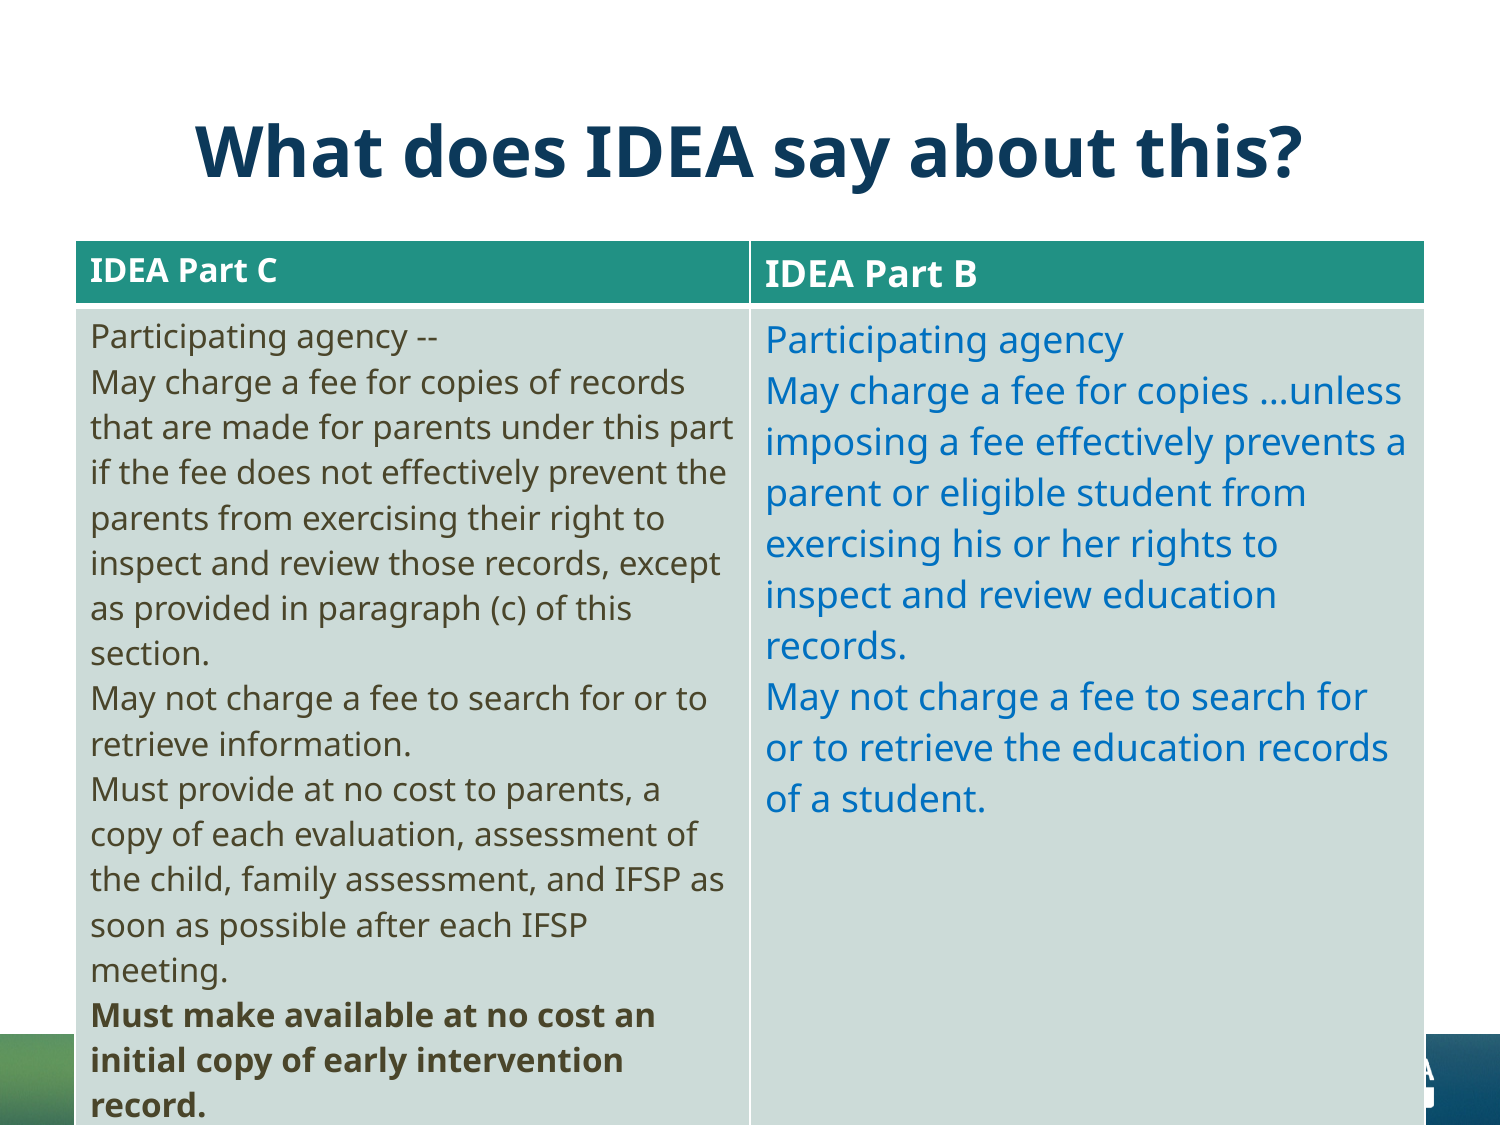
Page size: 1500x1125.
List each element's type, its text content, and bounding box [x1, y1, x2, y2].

picture [1426, 1034, 1500, 1125]
table_header IDEA Part C [76, 241, 749, 303]
table_cell Participating agency -- May charge a fee for copies of records that are made for parents under this part if the fee does not effectively prevent the parents from exercising their right to inspect and review those records, except as provided in paragraph (c) of this section. May not charge a fee to search for or to retrieve information. Must provide at no cost to parents, a copy of each evaluation, assessment of the child, family assessment, and IFSP as soon as possible after each IFSP meeting. Must make available at no cost an initial copy of early intervention record. [76, 309, 749, 1125]
title What does IDEA say about this? [75, 15, 1425, 199]
picture [0, 1034, 74, 1125]
table_header IDEA Part B [751, 241, 1424, 303]
table_cell Participating agency May charge a fee for copies …unless imposing a fee effectively prevents a parent or eligible student from exercising his or her rights to inspect and review education records. May not charge a fee to search for or to retrieve the education records of a student. [751, 309, 1424, 1125]
